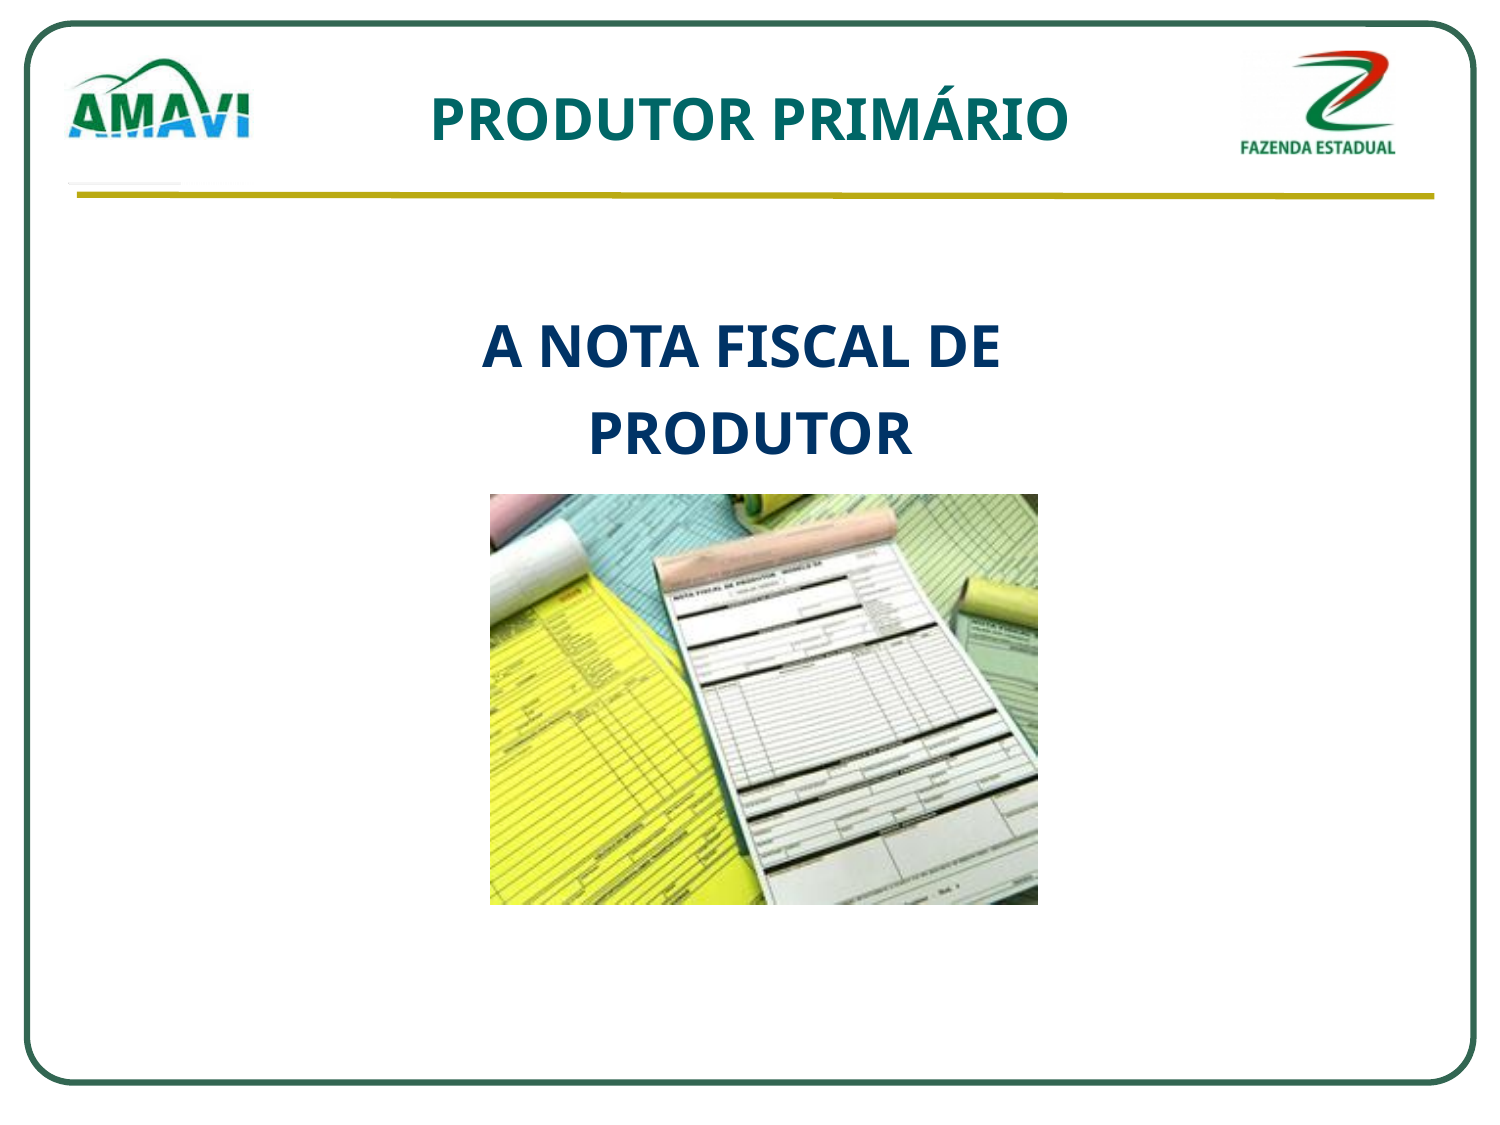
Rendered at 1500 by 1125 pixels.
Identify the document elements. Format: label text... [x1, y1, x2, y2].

picture [64, 30, 255, 185]
text_box A NOTA FISCAL DE PRODUTOR [53, 205, 1447, 688]
picture [1200, 32, 1448, 182]
picture [489, 494, 1038, 906]
text_box PRODUTOR PRIMÁRIO [260, 67, 1195, 160]
